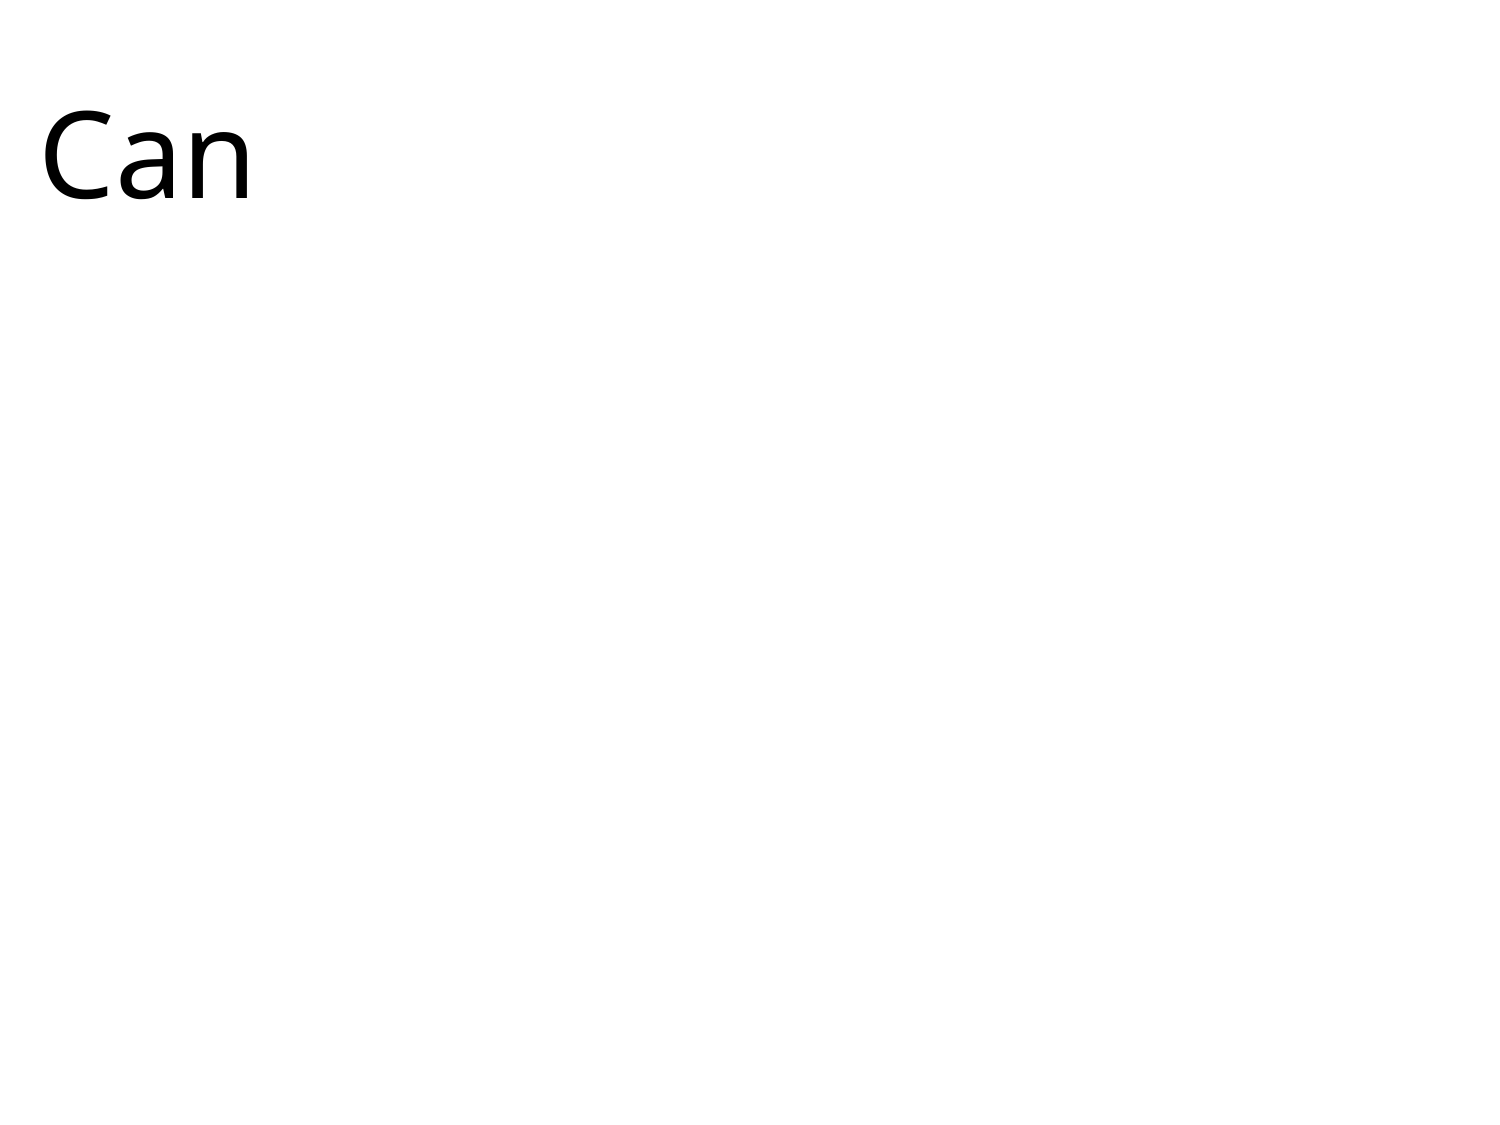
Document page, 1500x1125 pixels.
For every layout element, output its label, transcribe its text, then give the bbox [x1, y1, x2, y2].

text_box Can [24, 69, 1470, 230]
